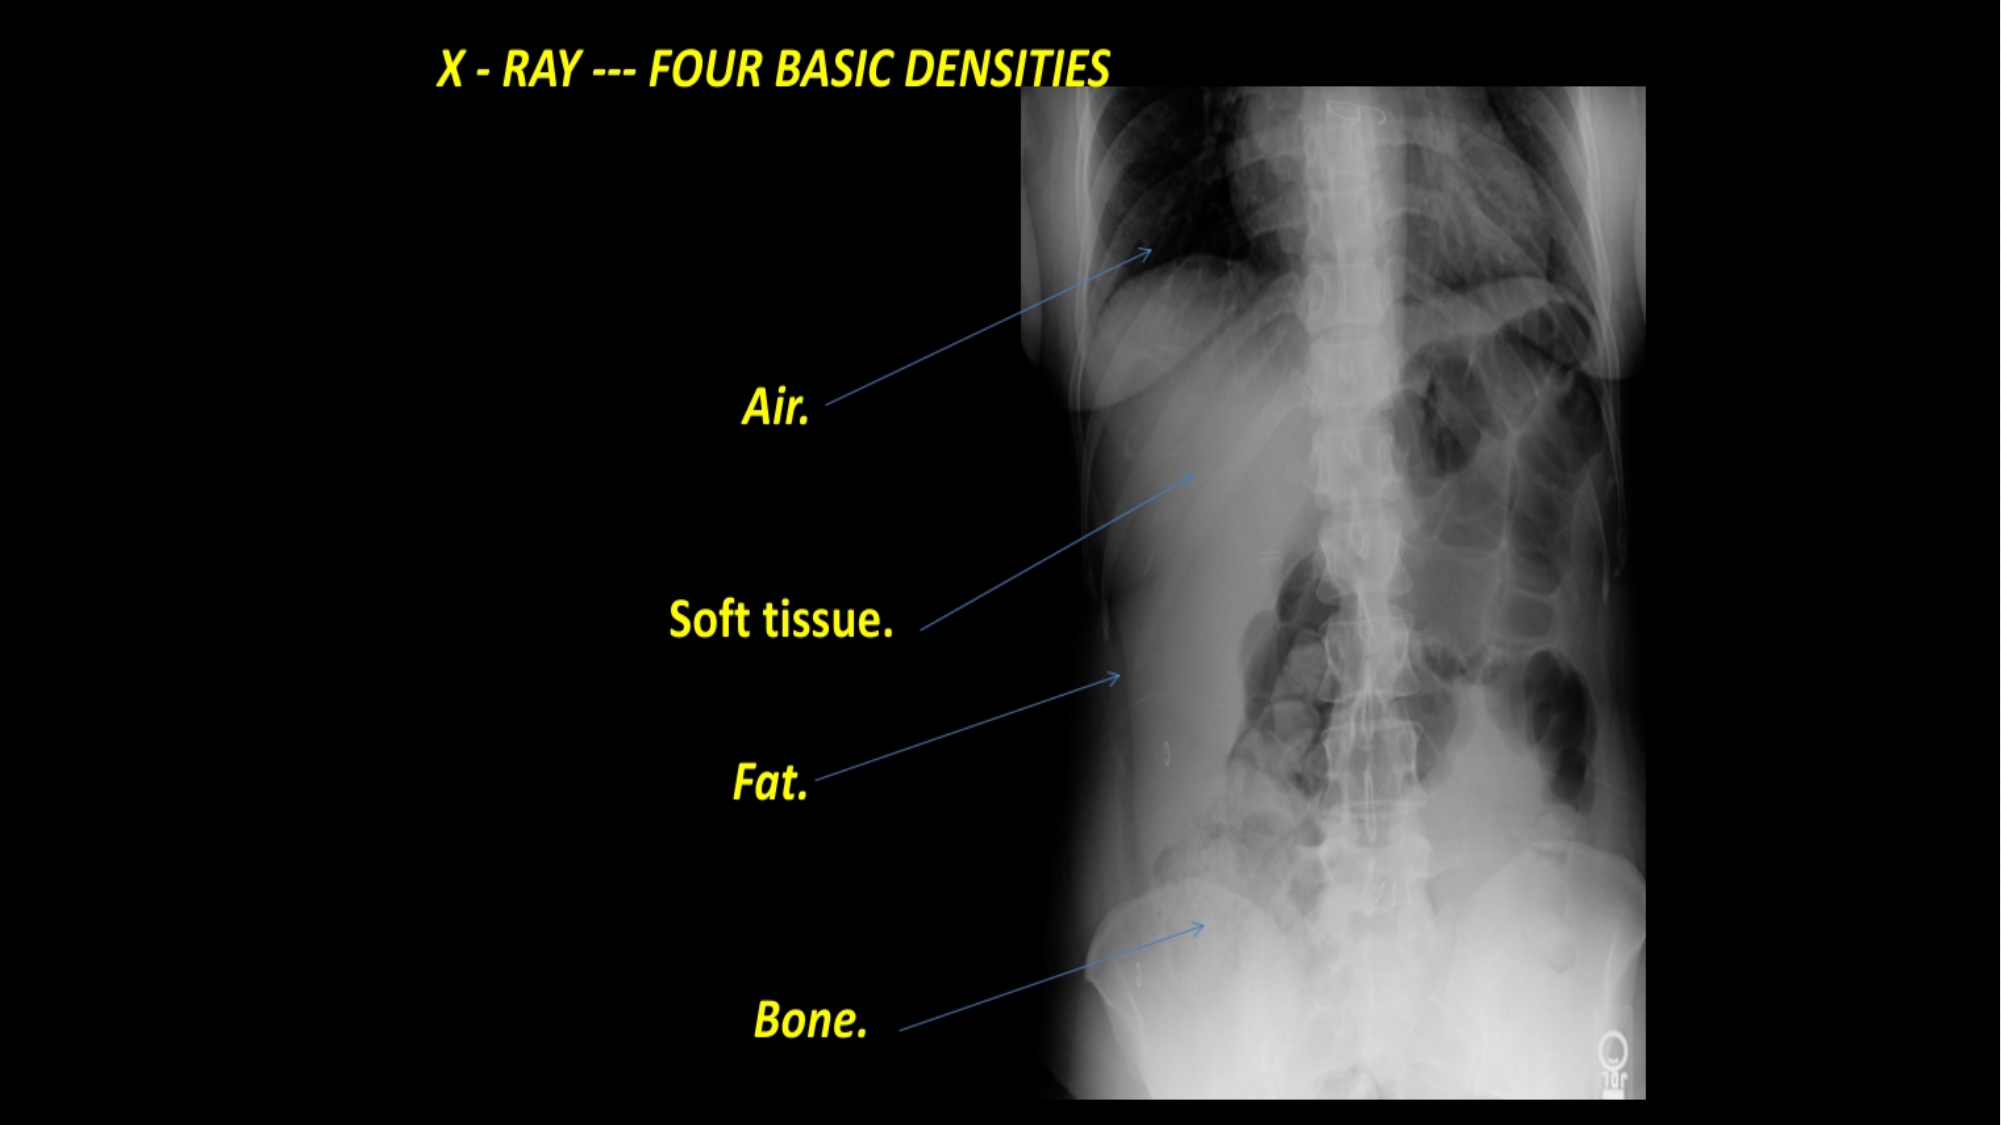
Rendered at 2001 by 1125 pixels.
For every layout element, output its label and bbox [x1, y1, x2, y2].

list [0, 0, 2000, 1125]
